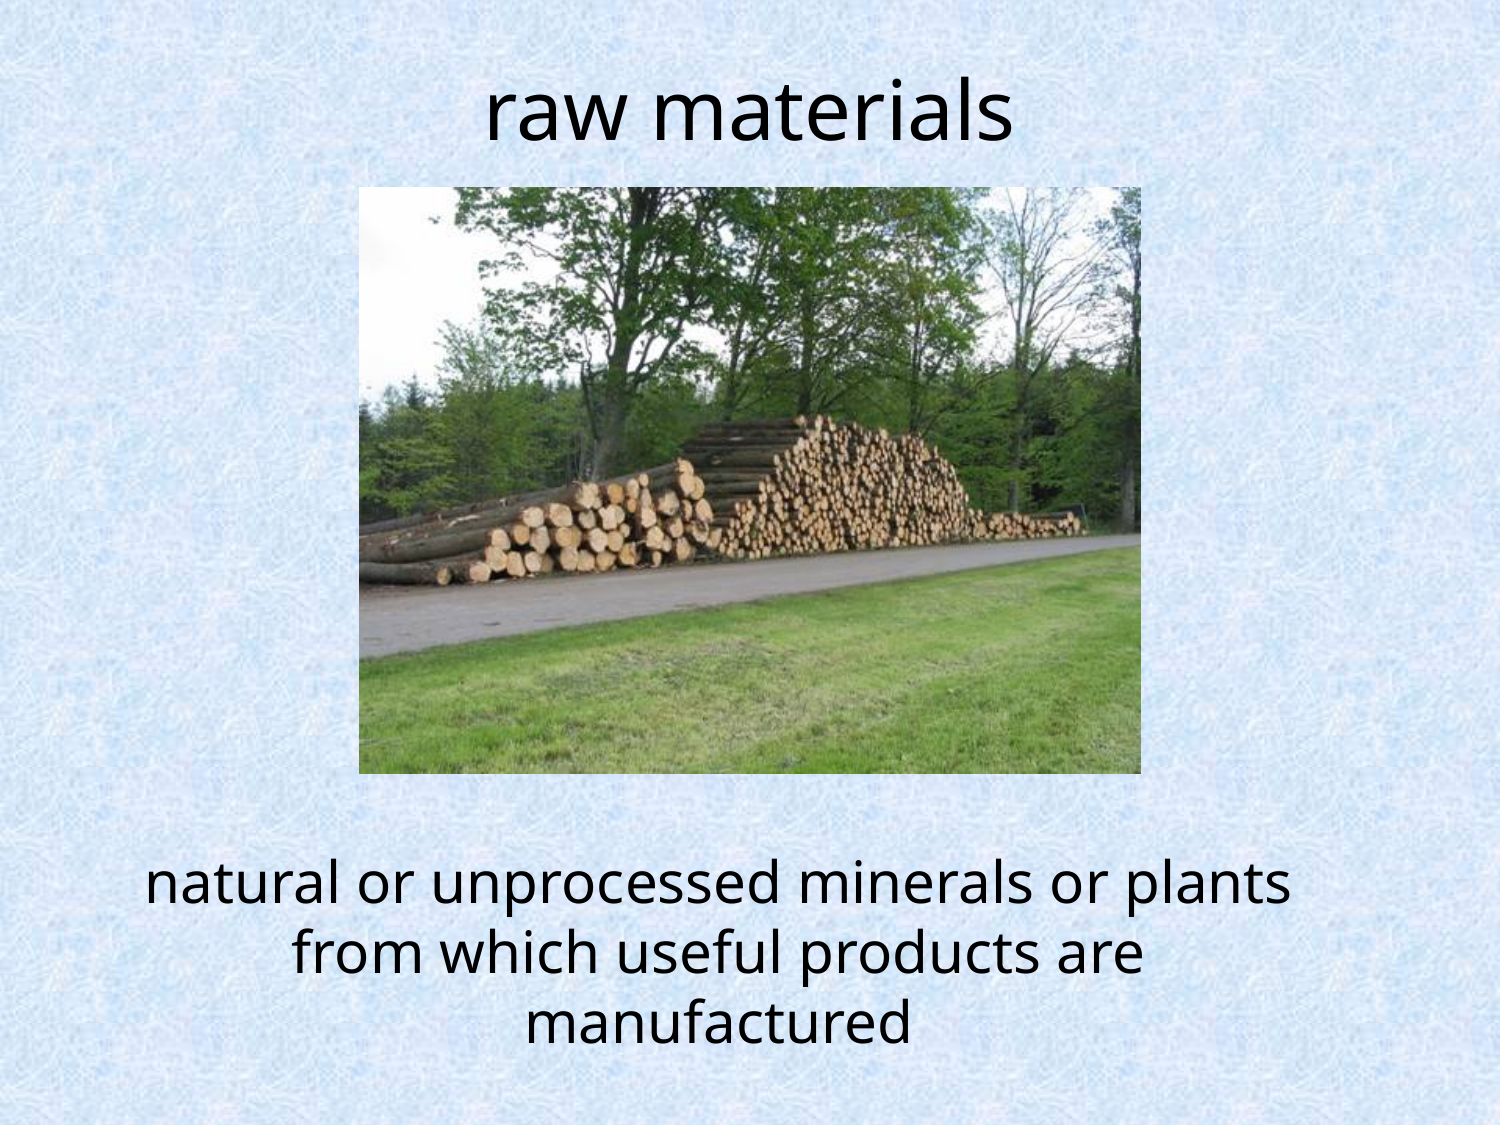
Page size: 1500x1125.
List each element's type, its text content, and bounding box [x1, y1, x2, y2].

text_box raw materials [337, 49, 1163, 215]
picture [0, 0, 1500, 1125]
text_box natural or unprocessed minerals or plants from which useful products are manufactured [99, 837, 1338, 1063]
